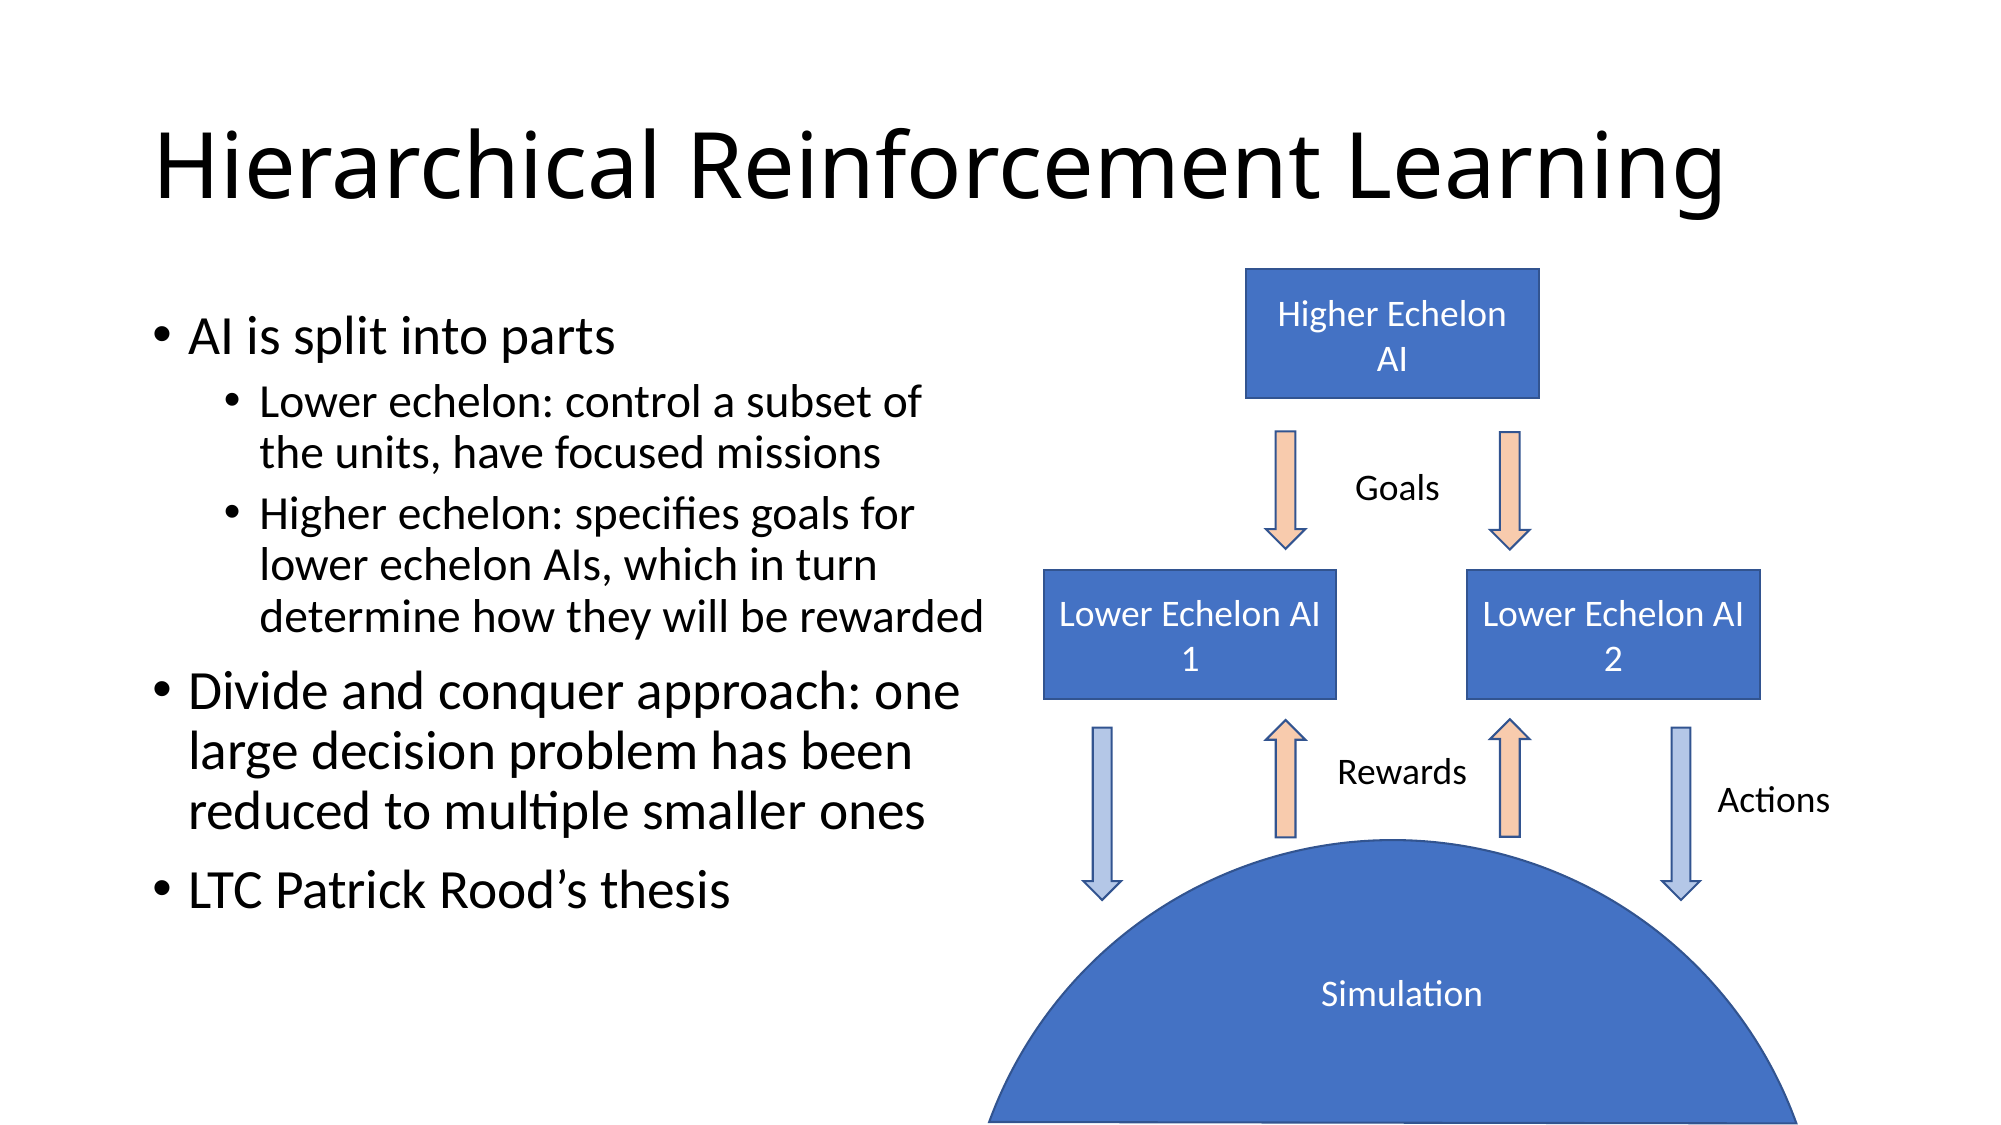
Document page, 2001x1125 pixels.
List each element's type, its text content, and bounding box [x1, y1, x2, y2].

list AI is split into parts Lower echelon: control a subset of the units, have focused missions Higher echelon: specifies goals for lower echelon AIs, which in turn determine how they will be rewarded Divide and conquer approach: one large decision problem has been reduced to multiple smaller ones LTC Patrick Rood’s thesis [137, 299, 1003, 1014]
text_box Simulation [1306, 961, 1499, 1021]
title Hierarchical Reinforcement Learning [137, 59, 1863, 278]
text_box Actions [1702, 768, 1846, 828]
text_box [1487, 431, 1533, 552]
text_box [1487, 717, 1533, 838]
text_box [1263, 430, 1308, 551]
text_box Lower Echelon AI 2 [1466, 569, 1761, 700]
text_box Goals [1340, 456, 1455, 516]
text_box [1263, 718, 1308, 839]
text_box [987, 839, 1798, 1125]
text_box Lower Echelon AI 1 [1043, 569, 1337, 700]
text_box Rewards [1322, 739, 1483, 800]
text_box Higher Echelon AI [1245, 268, 1540, 399]
text_box [1659, 726, 1703, 902]
text_box [1080, 726, 1124, 902]
